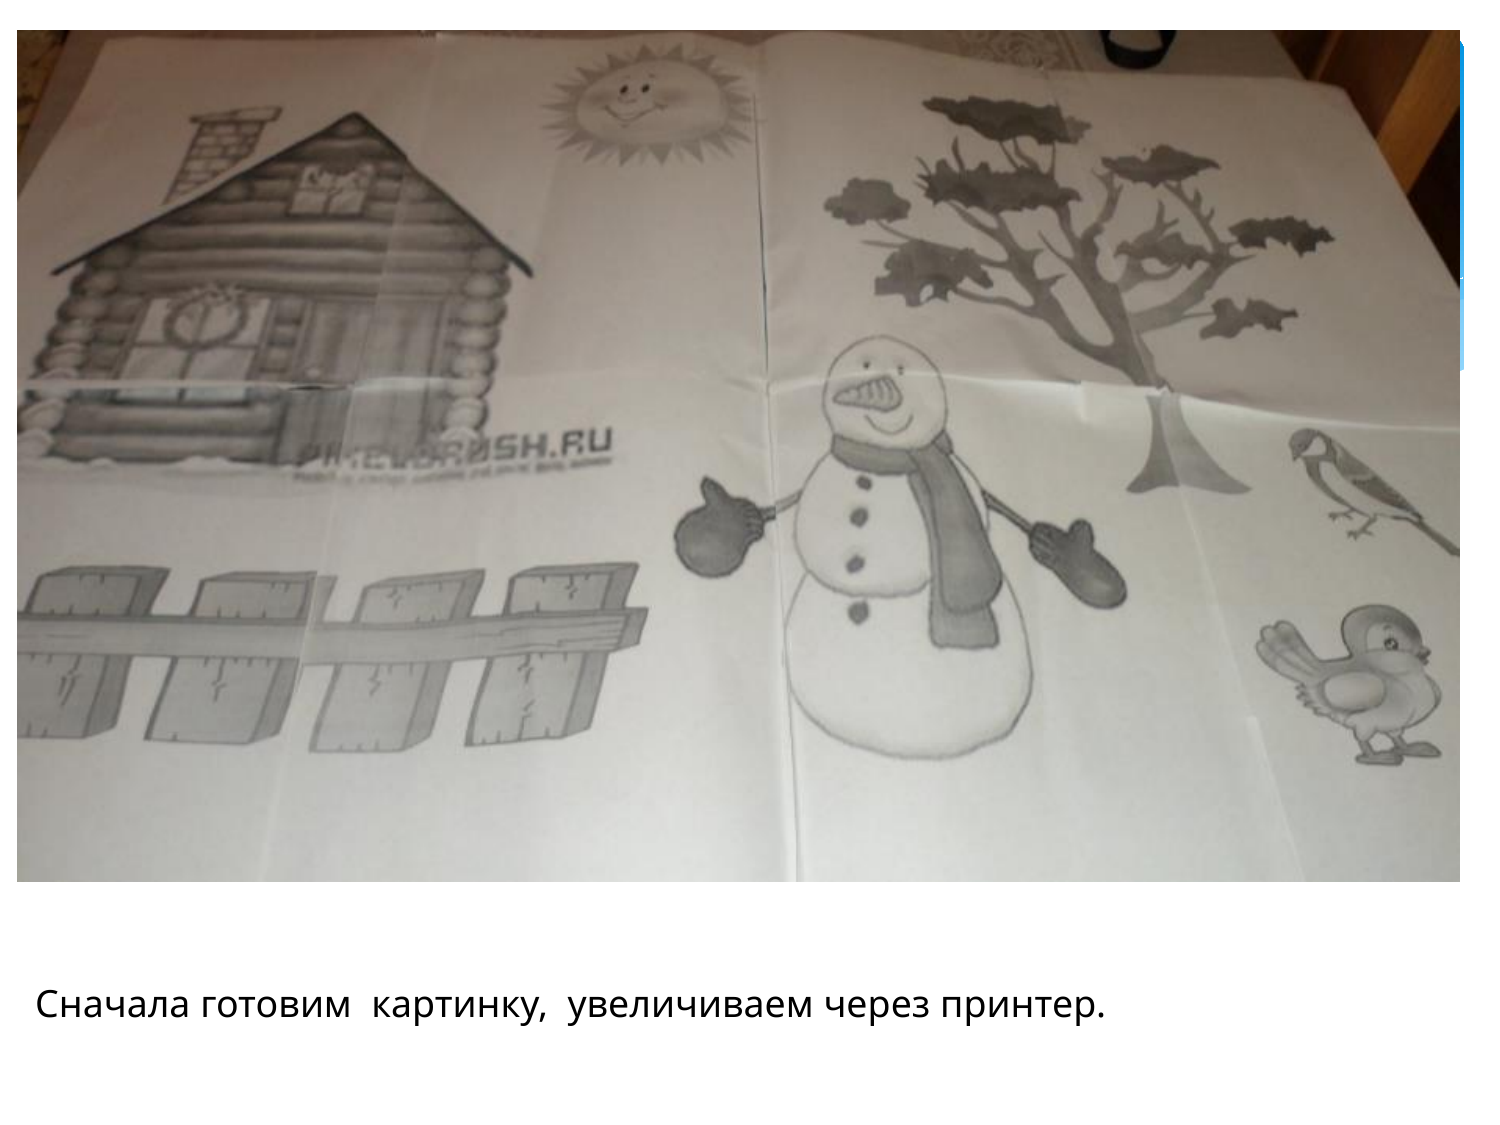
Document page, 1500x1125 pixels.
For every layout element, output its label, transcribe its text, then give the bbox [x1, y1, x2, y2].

picture [17, 30, 1460, 882]
text_box Сначала готовим картинку, увеличиваем через принтер. [20, 972, 1122, 1033]
